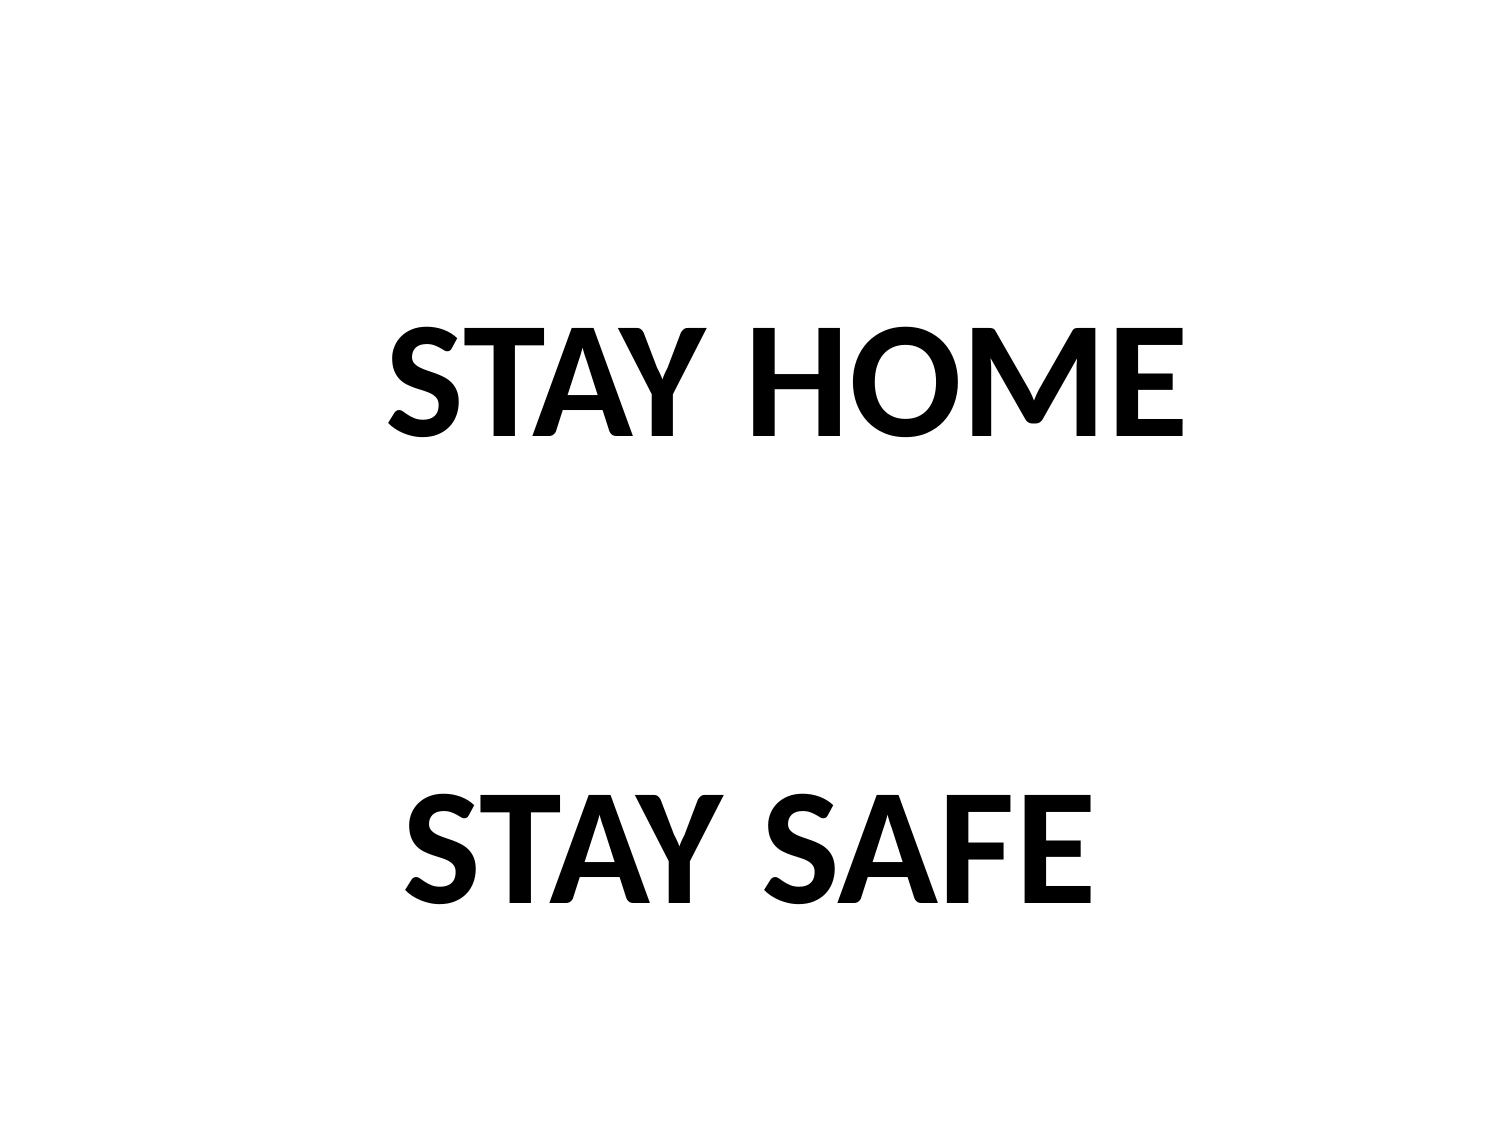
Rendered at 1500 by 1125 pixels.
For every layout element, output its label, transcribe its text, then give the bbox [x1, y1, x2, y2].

list STAY HOME STAY SAFE [75, 262, 1425, 1005]
